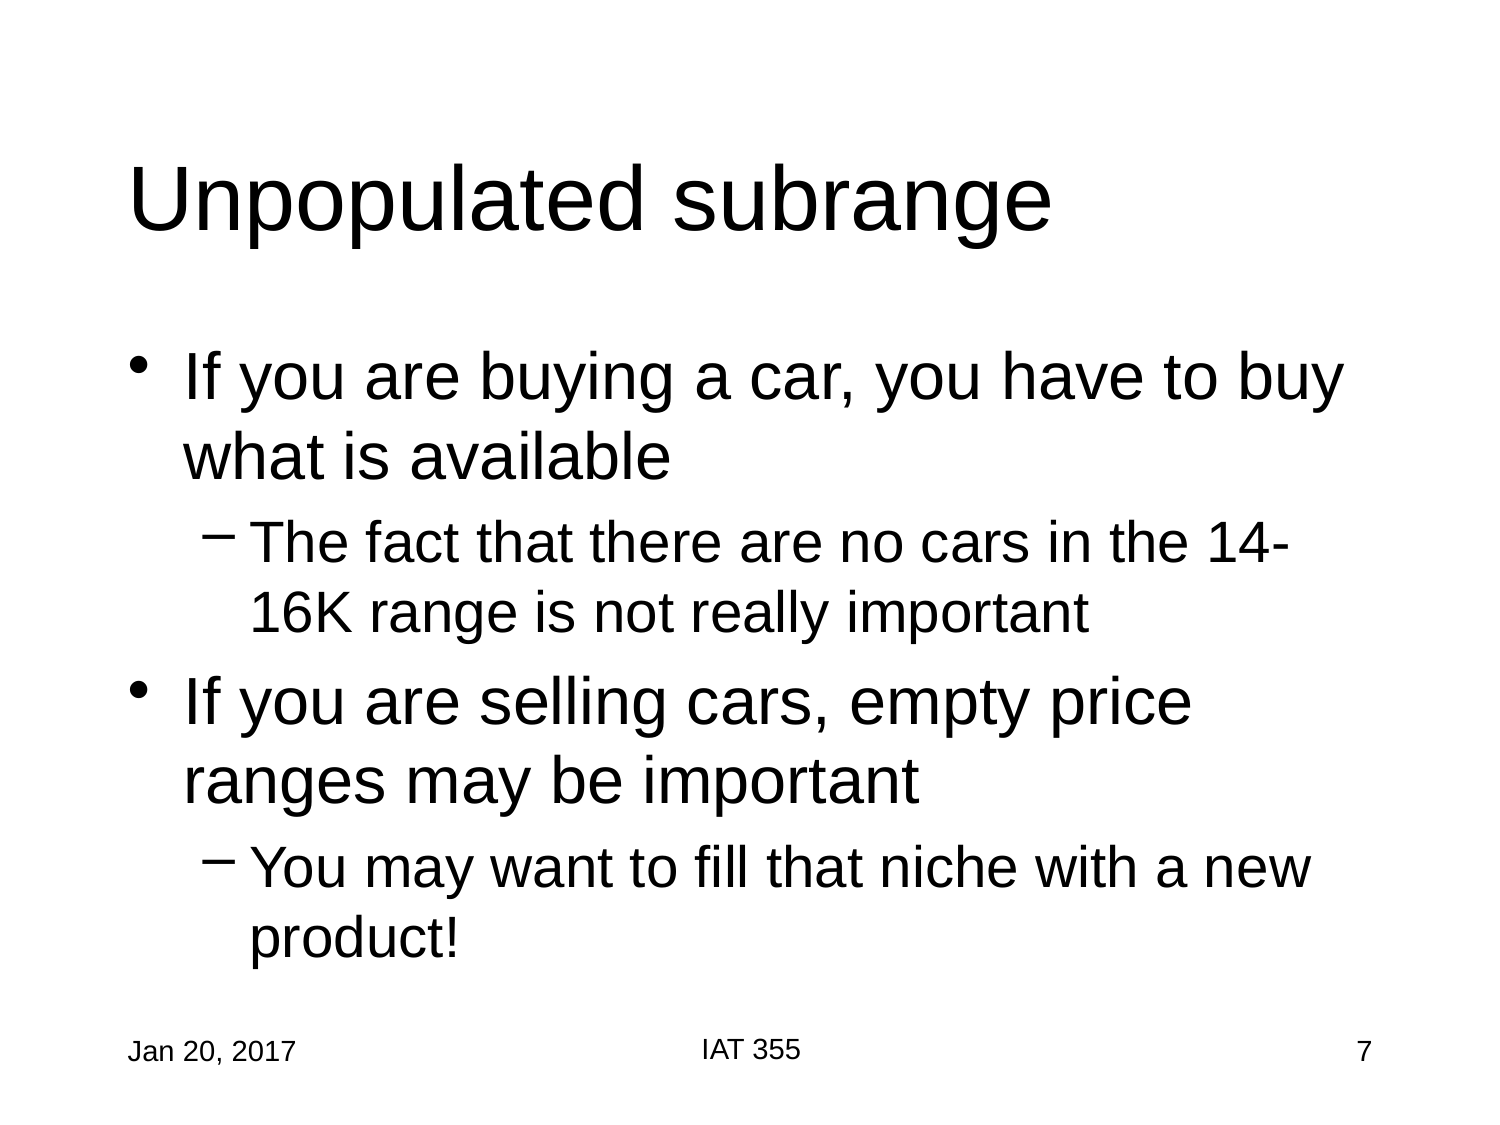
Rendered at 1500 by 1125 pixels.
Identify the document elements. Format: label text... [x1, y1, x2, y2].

slide_number 7 [1074, 1024, 1388, 1101]
list If you are buying a car, you have to buy what is available The fact that there are no cars in the 14-16K range is not really important If you are selling cars, empty price ranges may be important You may want to fill that niche with a new product! [112, 324, 1388, 1001]
footer IAT 355 [513, 1022, 989, 1099]
title Unpopulated subrange [112, 99, 1388, 288]
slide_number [112, 1024, 426, 1101]
